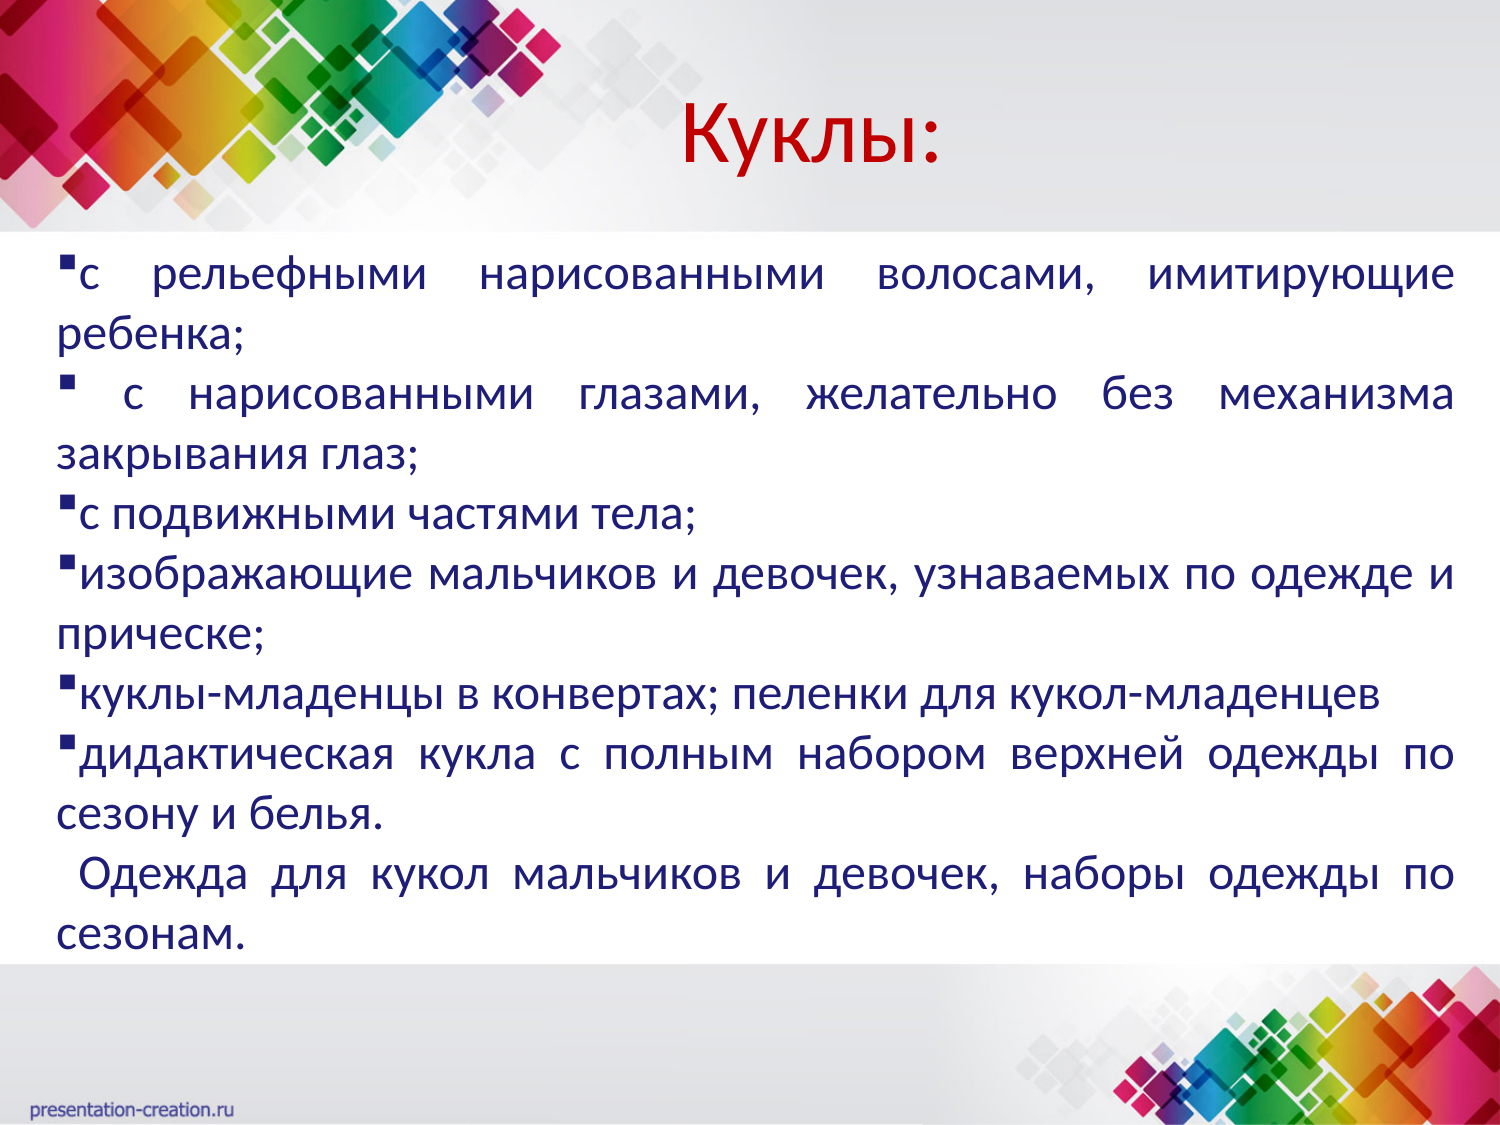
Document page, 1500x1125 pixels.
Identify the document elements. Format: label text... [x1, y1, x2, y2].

picture [0, 0, 1500, 1125]
text_box с рельефными нарисованными волосами, имитирующие ребенка; с нарисованными глазами, желательно без механизма закрывания глаз; с подвижными частями тела; изображающие мальчиков и девочек, узнаваемых по одежде и прическе; куклы-младенцы в конвертах; пеленки для кукол-младенцев дидактическая кукла с полным набором верхней одежды по сезону и белья. Одежда для кукол мальчиков и девочек, наборы одежды по сезонам. [41, 231, 1471, 1012]
title Куклы: [230, 30, 1394, 220]
